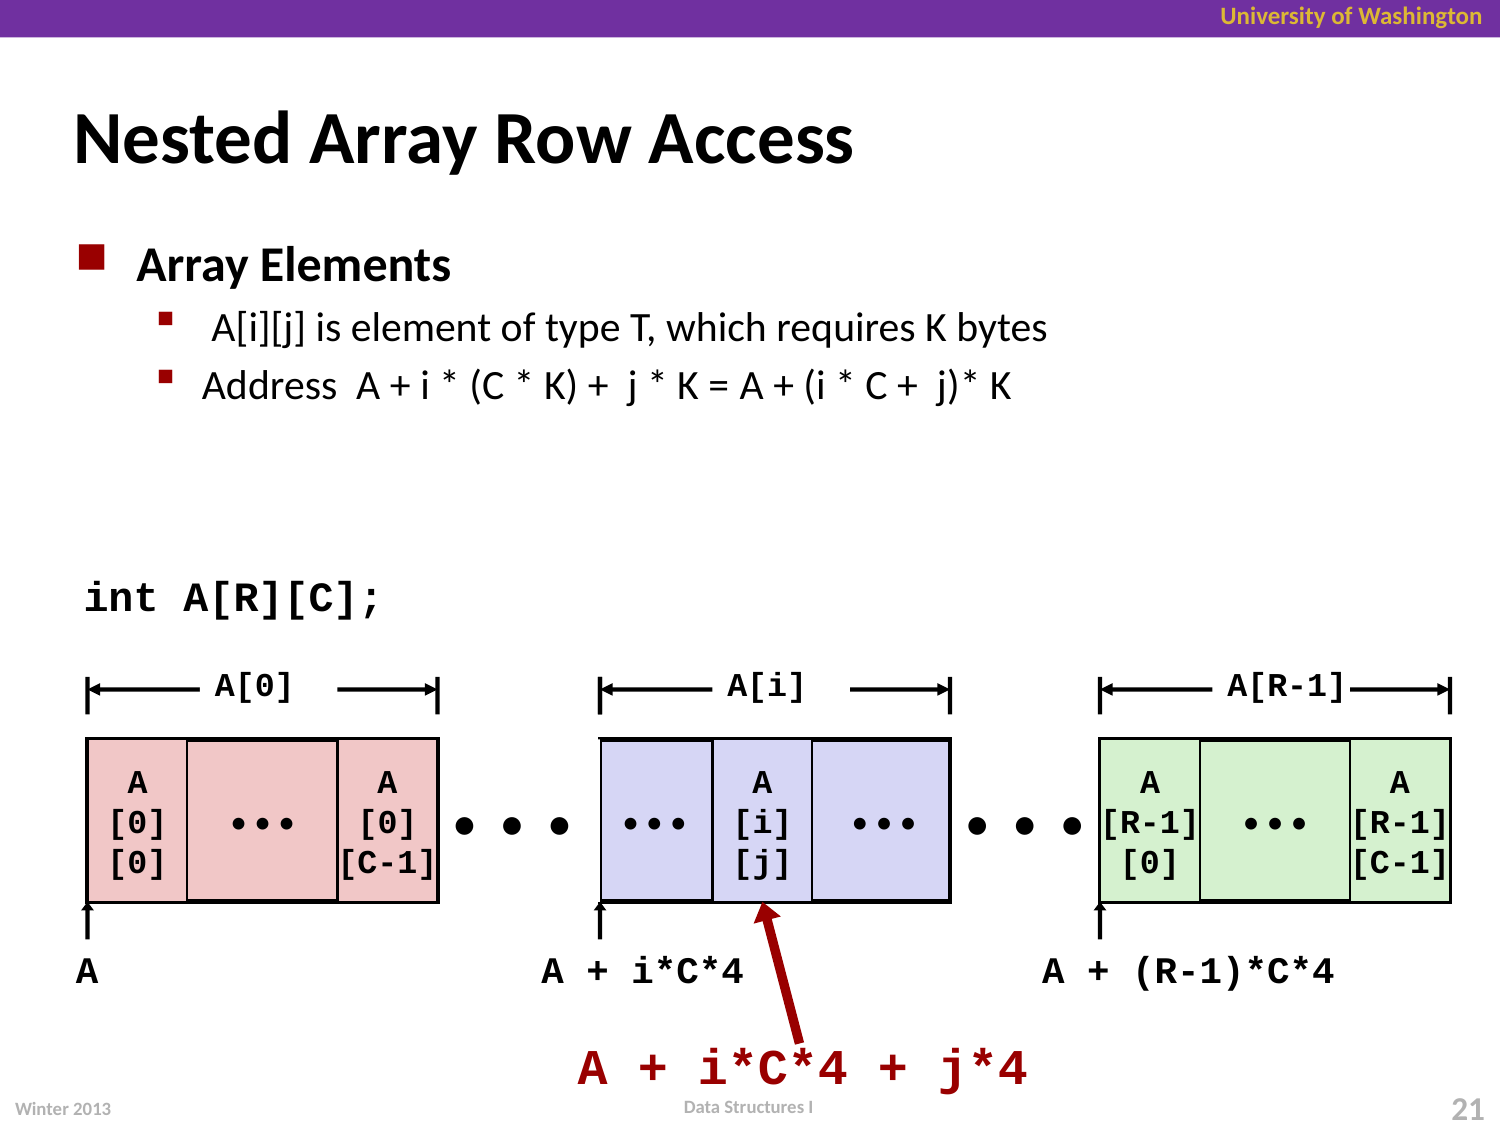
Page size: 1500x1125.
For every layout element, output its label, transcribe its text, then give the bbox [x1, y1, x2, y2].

text_box [1093, 907, 1107, 940]
text_box [593, 907, 607, 939]
text_box A + i*C*4 [523, 939, 762, 999]
text_box A + (R-1)*C*4 [1019, 939, 1357, 999]
slide_number Winter 2013 [0, 1077, 450, 1125]
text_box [599, 651, 951, 903]
slide_number 21 [1400, 1077, 1500, 1125]
text_box [81, 906, 94, 940]
text_box int A[R][C]; [68, 562, 399, 628]
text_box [87, 651, 438, 903]
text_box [1099, 651, 1451, 903]
text_box A [54, 939, 120, 999]
title Nested Array Row Access [58, 71, 1438, 197]
list Array Elements A[i][j] is element of type T, which requires K bytes Address A + i * (C * K) + j * K = A + (i * C + j)* K [64, 223, 1438, 1040]
text_box • • • [441, 739, 594, 902]
footer Data Structures I [511, 1076, 987, 1125]
text_box A + i*C*4 + j*4 [552, 1026, 1053, 1102]
